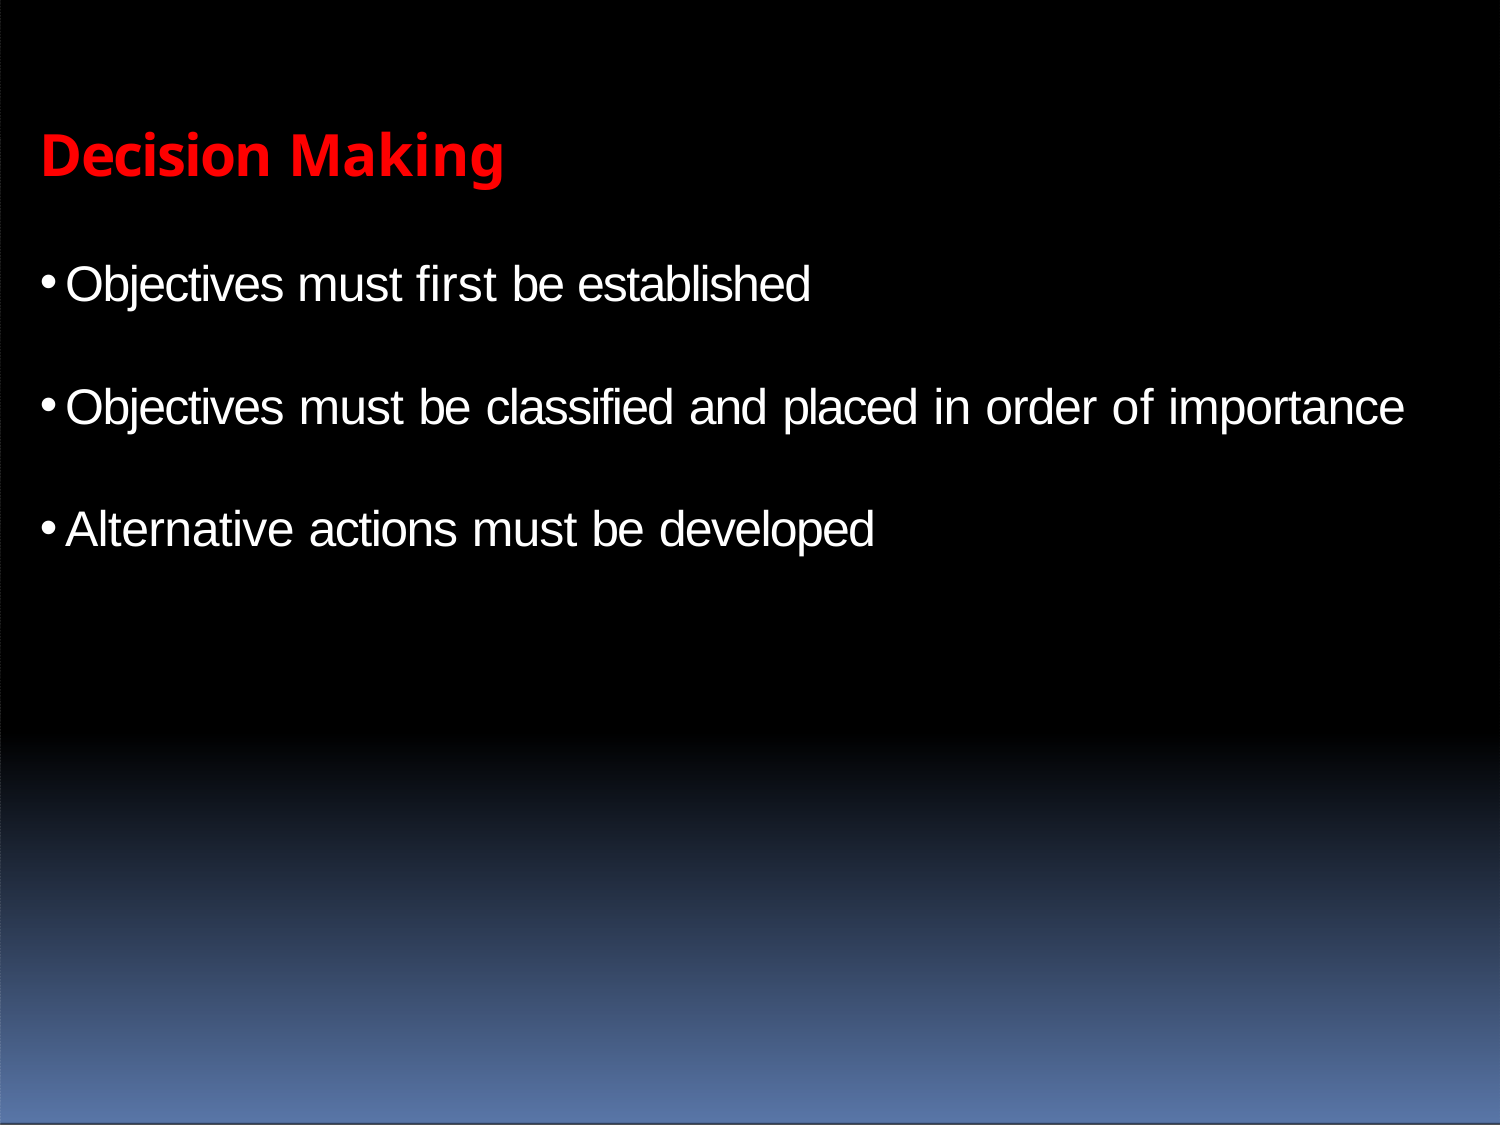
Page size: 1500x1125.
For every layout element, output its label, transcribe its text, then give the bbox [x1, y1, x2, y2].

text_box Decision Making Objectives must first be established Objectives must be classified and placed in order of importance Alternative actions must be developed [37, 55, 1463, 557]
picture [0, 0, 1500, 1125]
